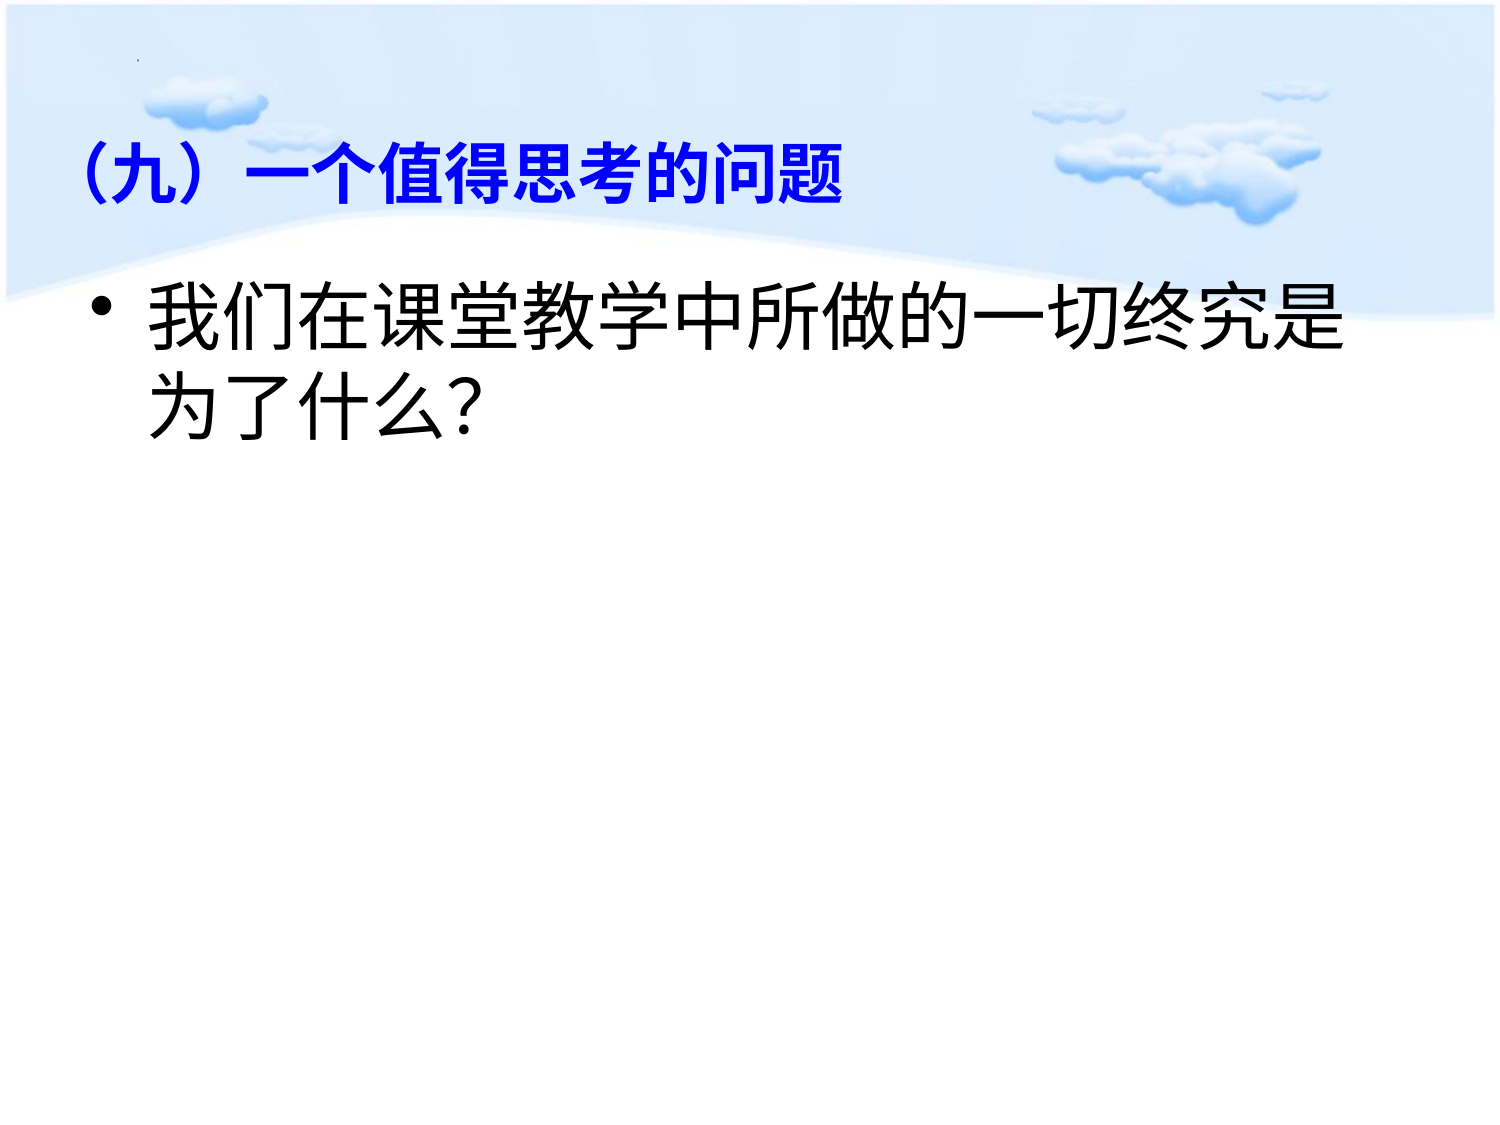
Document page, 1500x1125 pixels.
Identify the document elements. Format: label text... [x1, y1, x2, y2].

title （九）一个值得思考的问题 [0, 77, 1120, 266]
picture [0, 0, 1500, 1125]
list 我们在课堂教学中所做的一切终究是为了什么？ [74, 262, 1426, 1006]
